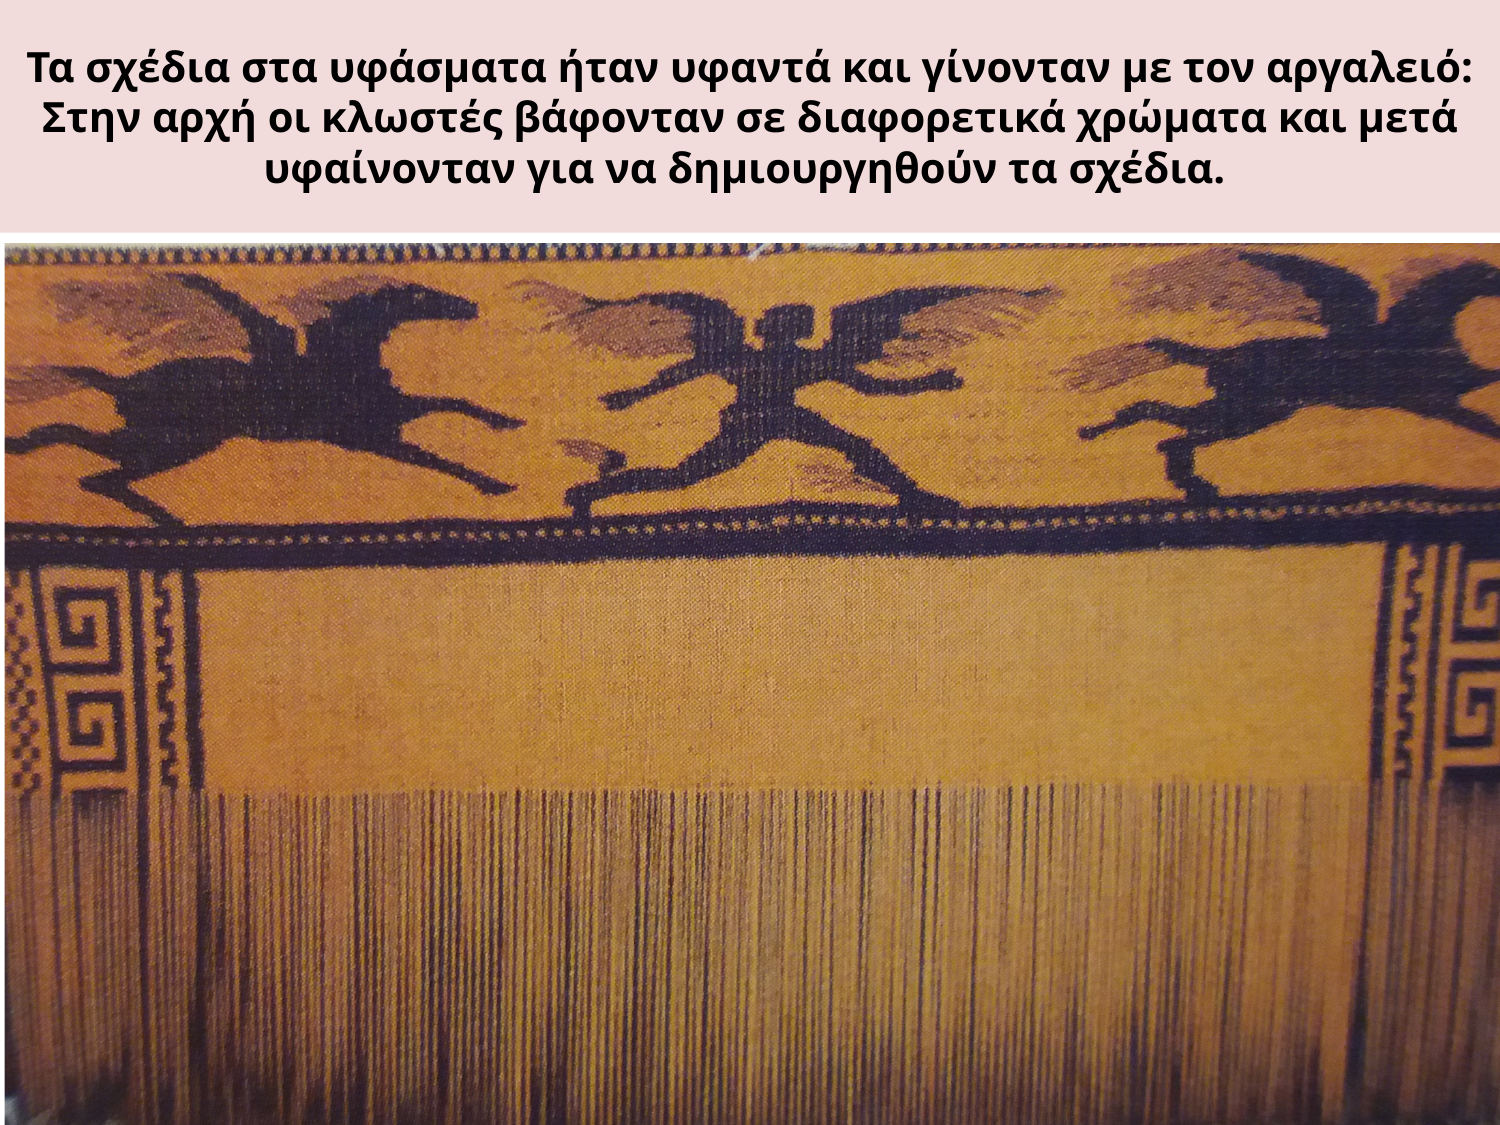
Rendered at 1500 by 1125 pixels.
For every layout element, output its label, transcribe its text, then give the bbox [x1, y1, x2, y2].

picture [4, 243, 1500, 1125]
title Τα σχέδια στα υφάσματα ήταν υφαντά και γίνονταν με τον αργαλειό: Στην αρχή οι κλωστές βάφονταν σε διαφορετικά χρώματα και μετά υφαίνονταν για να δημιουργηθούν τα σχέδια. [0, 0, 1500, 233]
